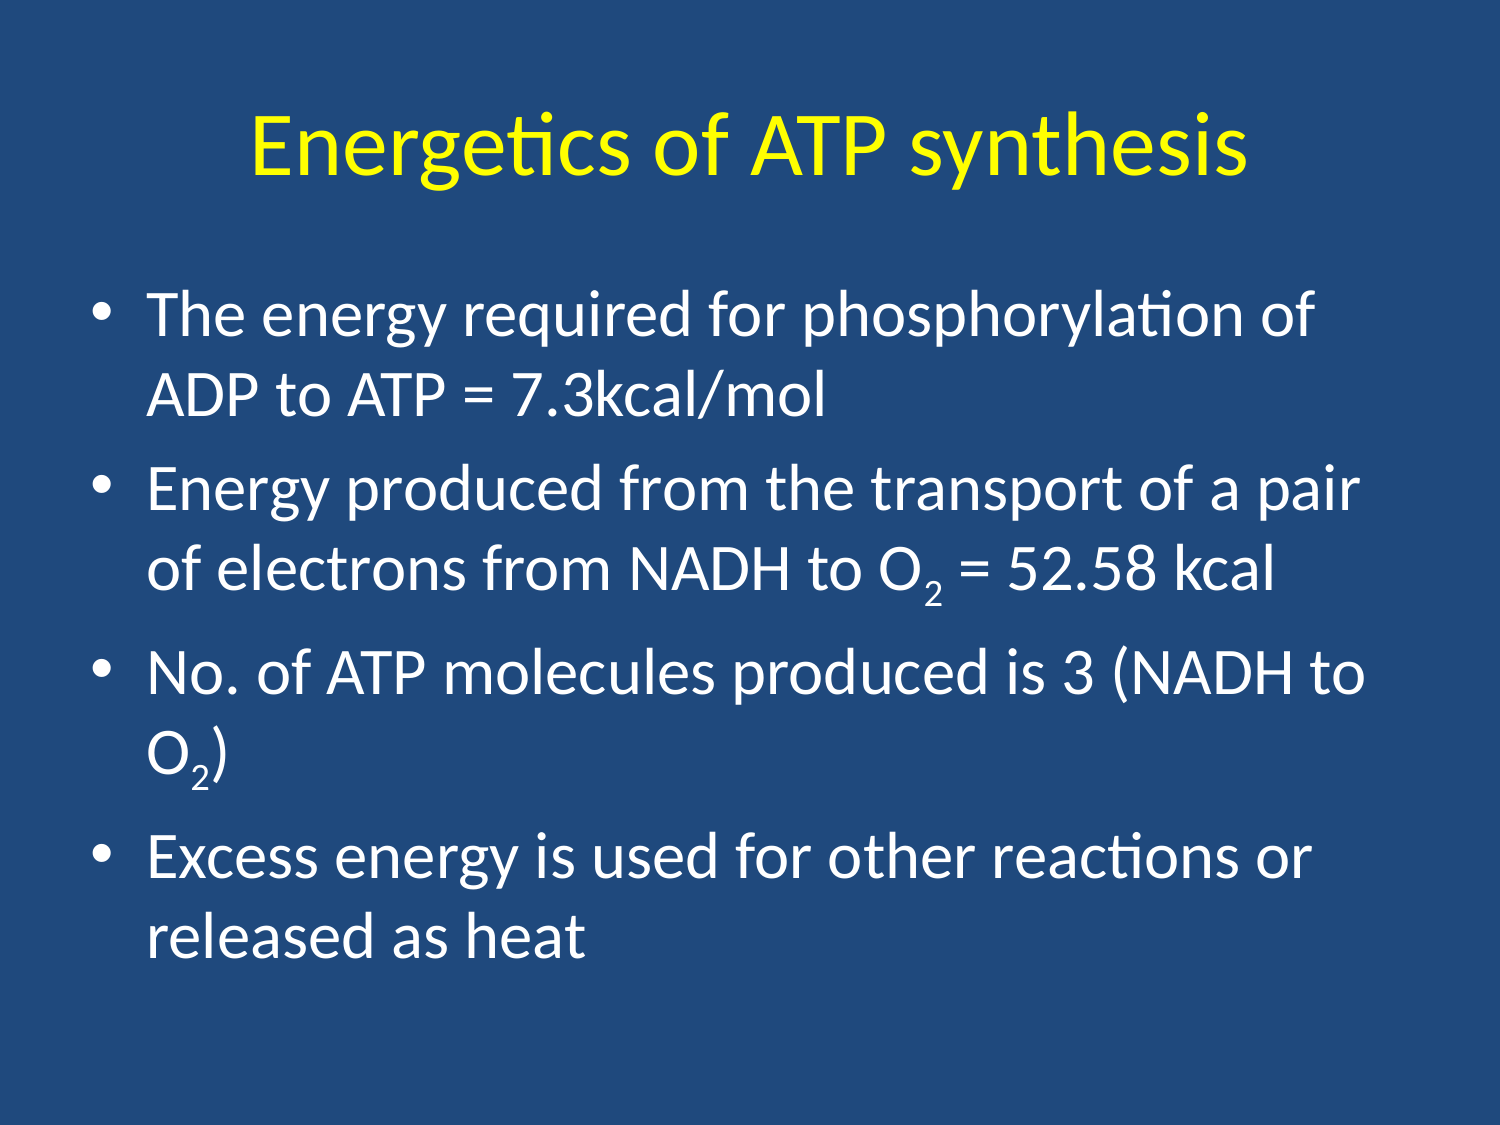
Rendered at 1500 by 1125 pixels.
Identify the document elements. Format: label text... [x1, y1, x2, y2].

list The energy required for phosphorylation of ADP to ATP = 7.3kcal/mol Energy produced from the transport of a pair of electrons from NADH to O2 = 52.58 kcal No. of ATP molecules produced is 3 (NADH to O2) Excess energy is used for other reactions or released as heat [74, 262, 1426, 1006]
title Energetics of ATP synthesis [74, 44, 1426, 233]
